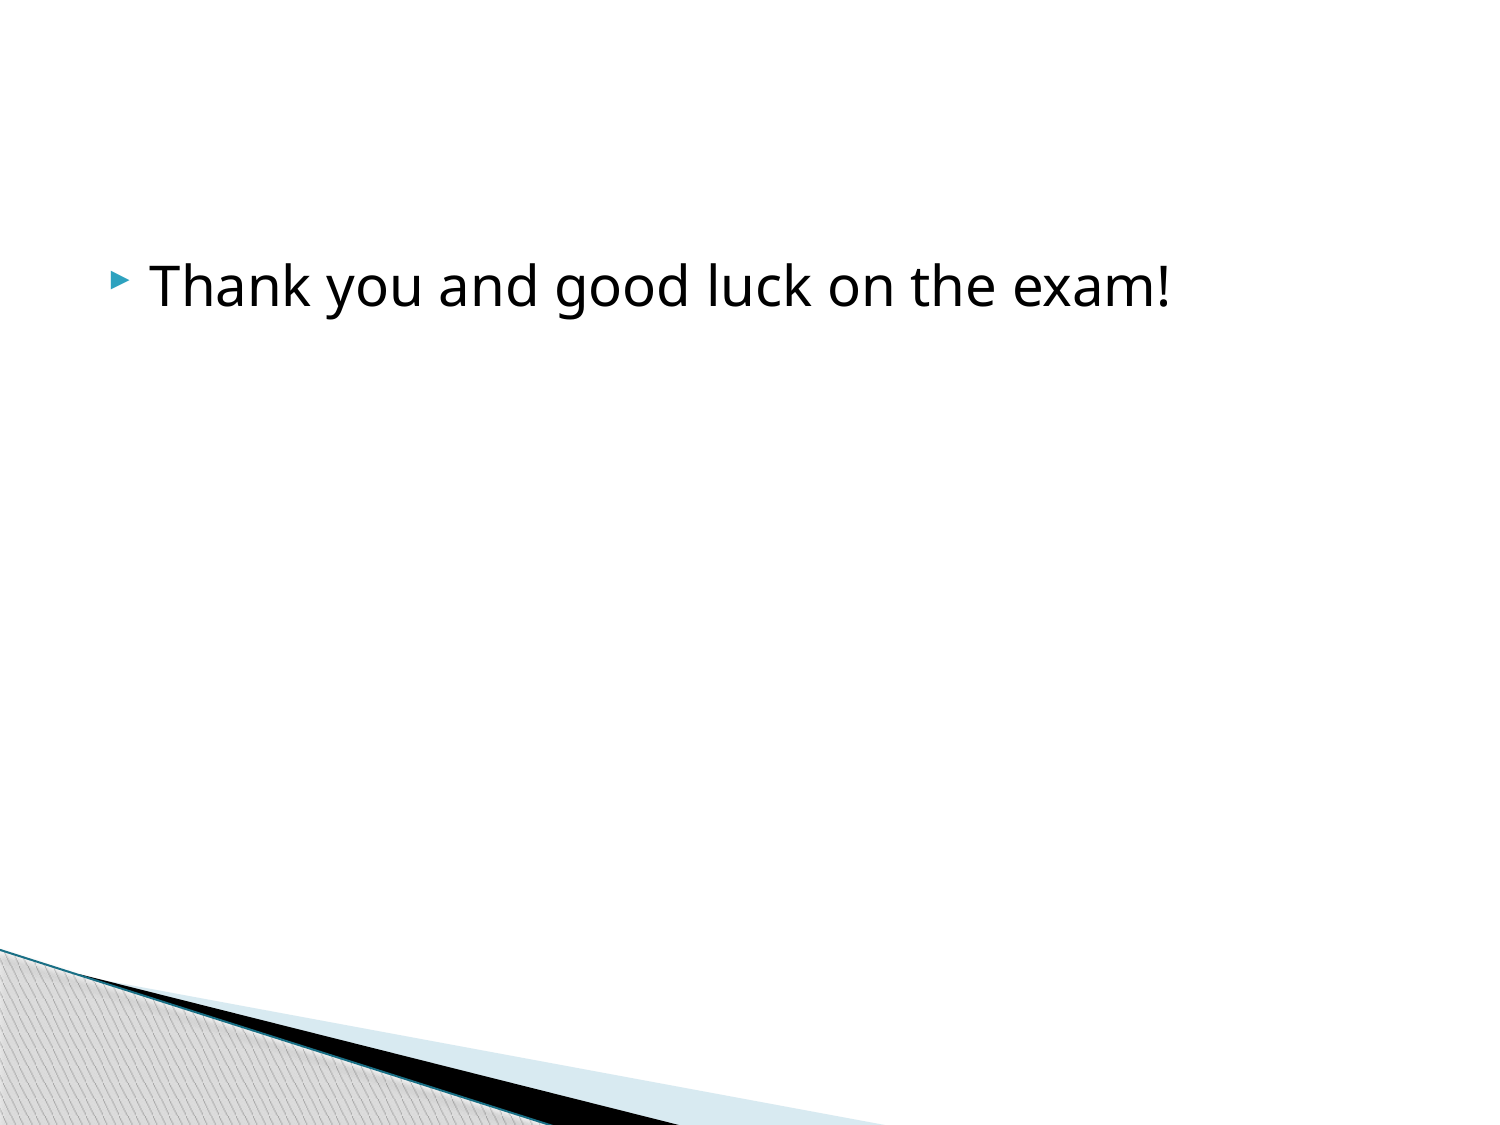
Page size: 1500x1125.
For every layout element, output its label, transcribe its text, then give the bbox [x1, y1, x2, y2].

list Thank you and good luck on the exam! [75, 243, 1425, 986]
